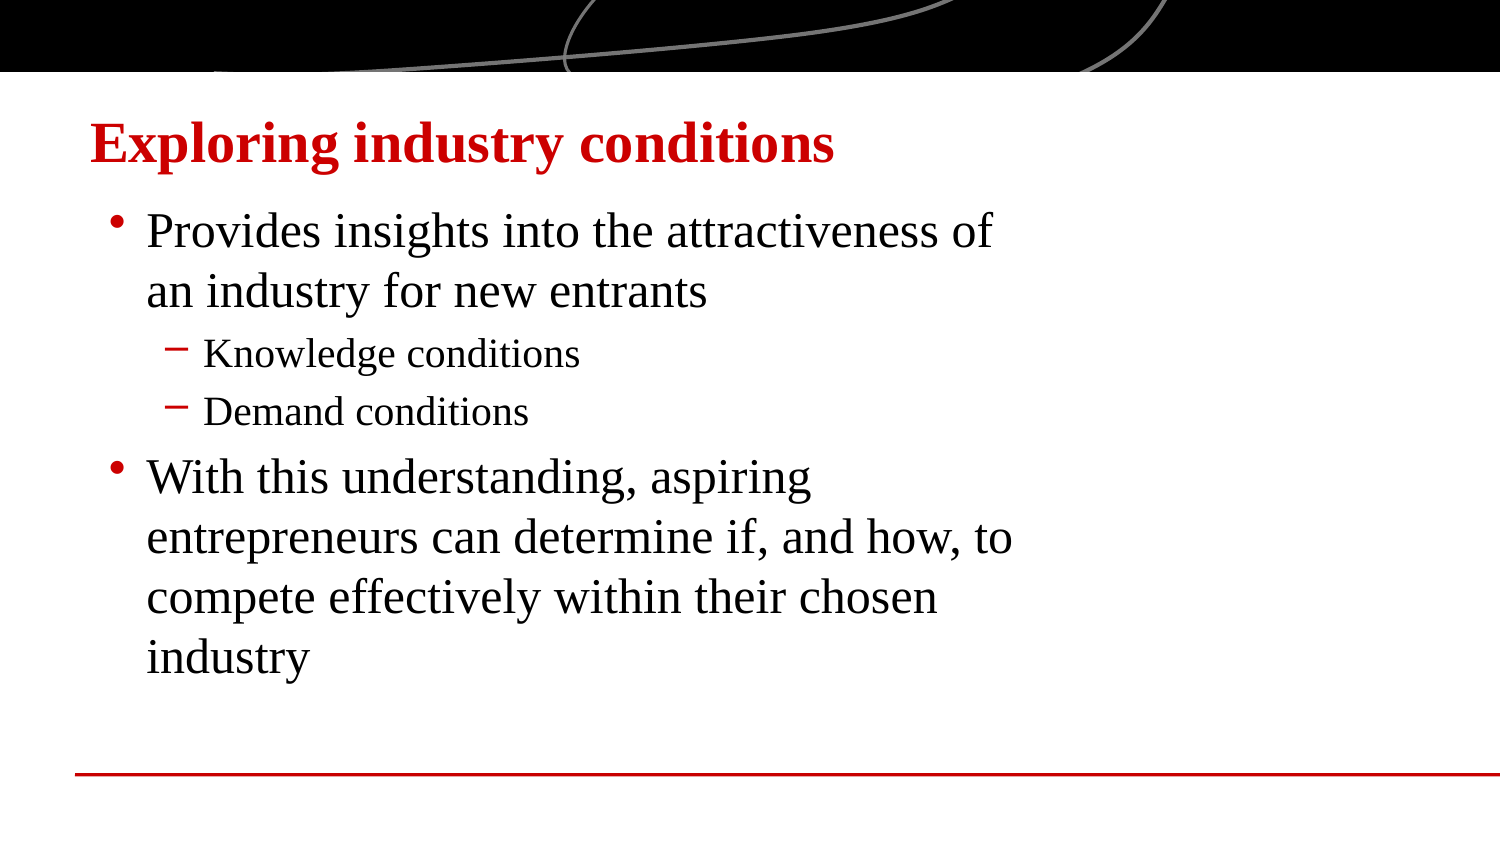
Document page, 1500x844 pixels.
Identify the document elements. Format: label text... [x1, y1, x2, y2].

title Exploring industry conditions [75, 87, 1053, 190]
list Provides insights into the attractiveness of an industry for new entrants Knowledge conditions Demand conditions With this understanding, aspiring entrepreneurs can determine if, and how, to compete effectively within their chosen industry [75, 189, 1052, 775]
